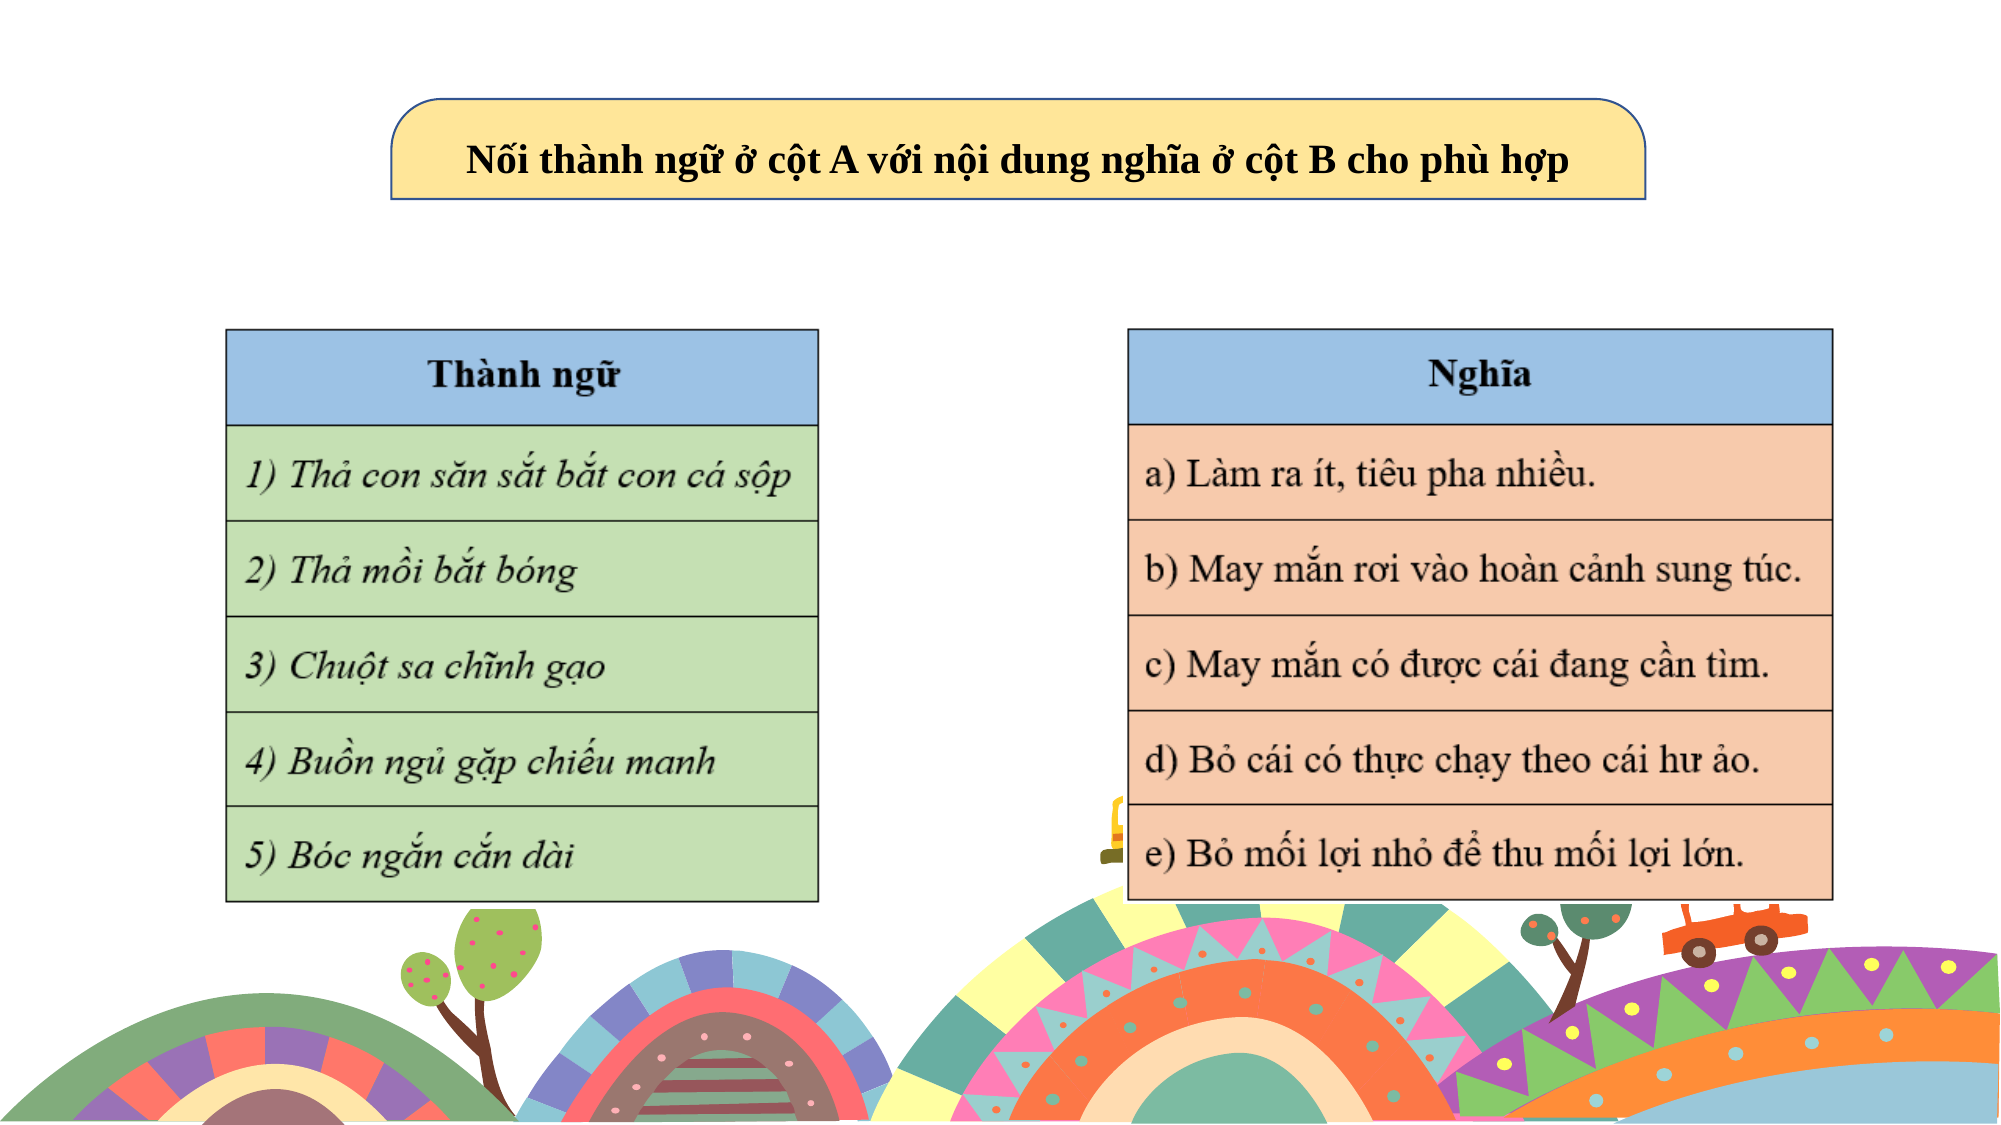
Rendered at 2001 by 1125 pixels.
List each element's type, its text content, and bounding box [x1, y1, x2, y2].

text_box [0, 780, 2000, 1125]
text_box Nối thành ngữ ở cột A với nội dung nghĩa ở cột B cho phù hợp [390, 97, 1647, 201]
picture [221, 323, 824, 909]
picture [1123, 324, 1840, 904]
